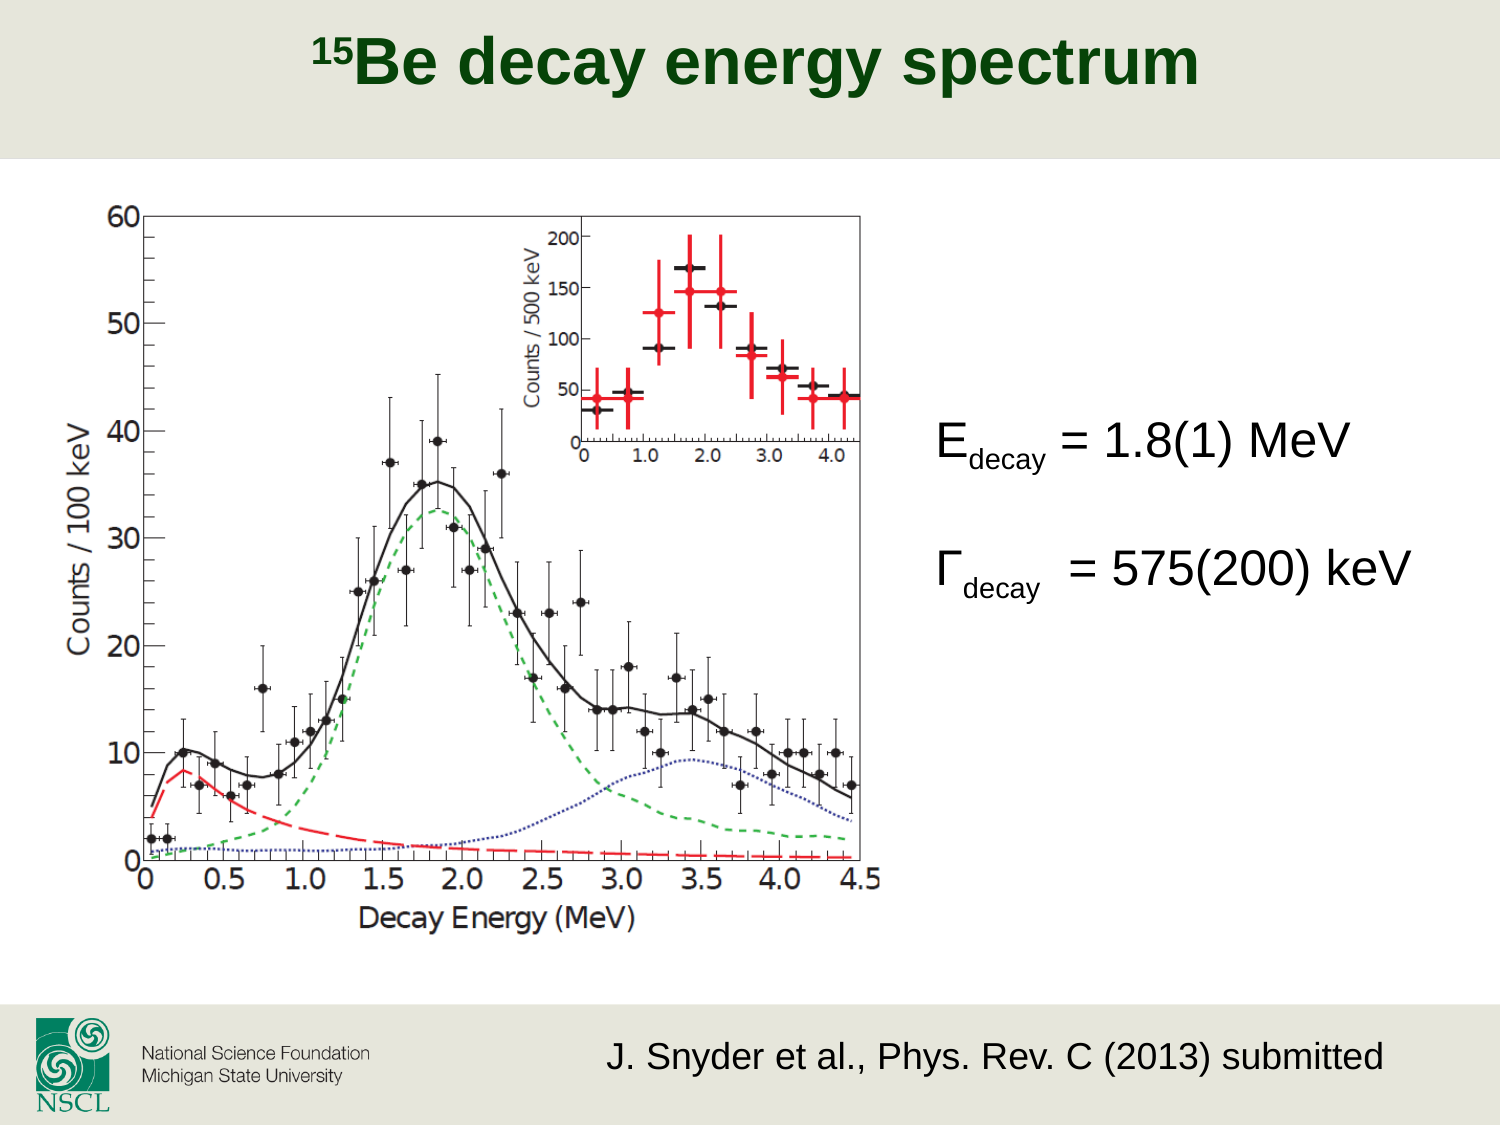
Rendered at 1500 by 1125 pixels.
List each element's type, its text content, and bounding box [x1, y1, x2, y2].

text_box J. Snyder et al., Phys. Rev. C (2013) submitted [591, 1024, 1400, 1085]
picture [0, 0, 1500, 1125]
text_box Edecay = 1.8(1) MeV Γdecay = 575(200) keV [920, 399, 1427, 612]
title 15Be decay energy spectrum [24, 24, 1488, 104]
